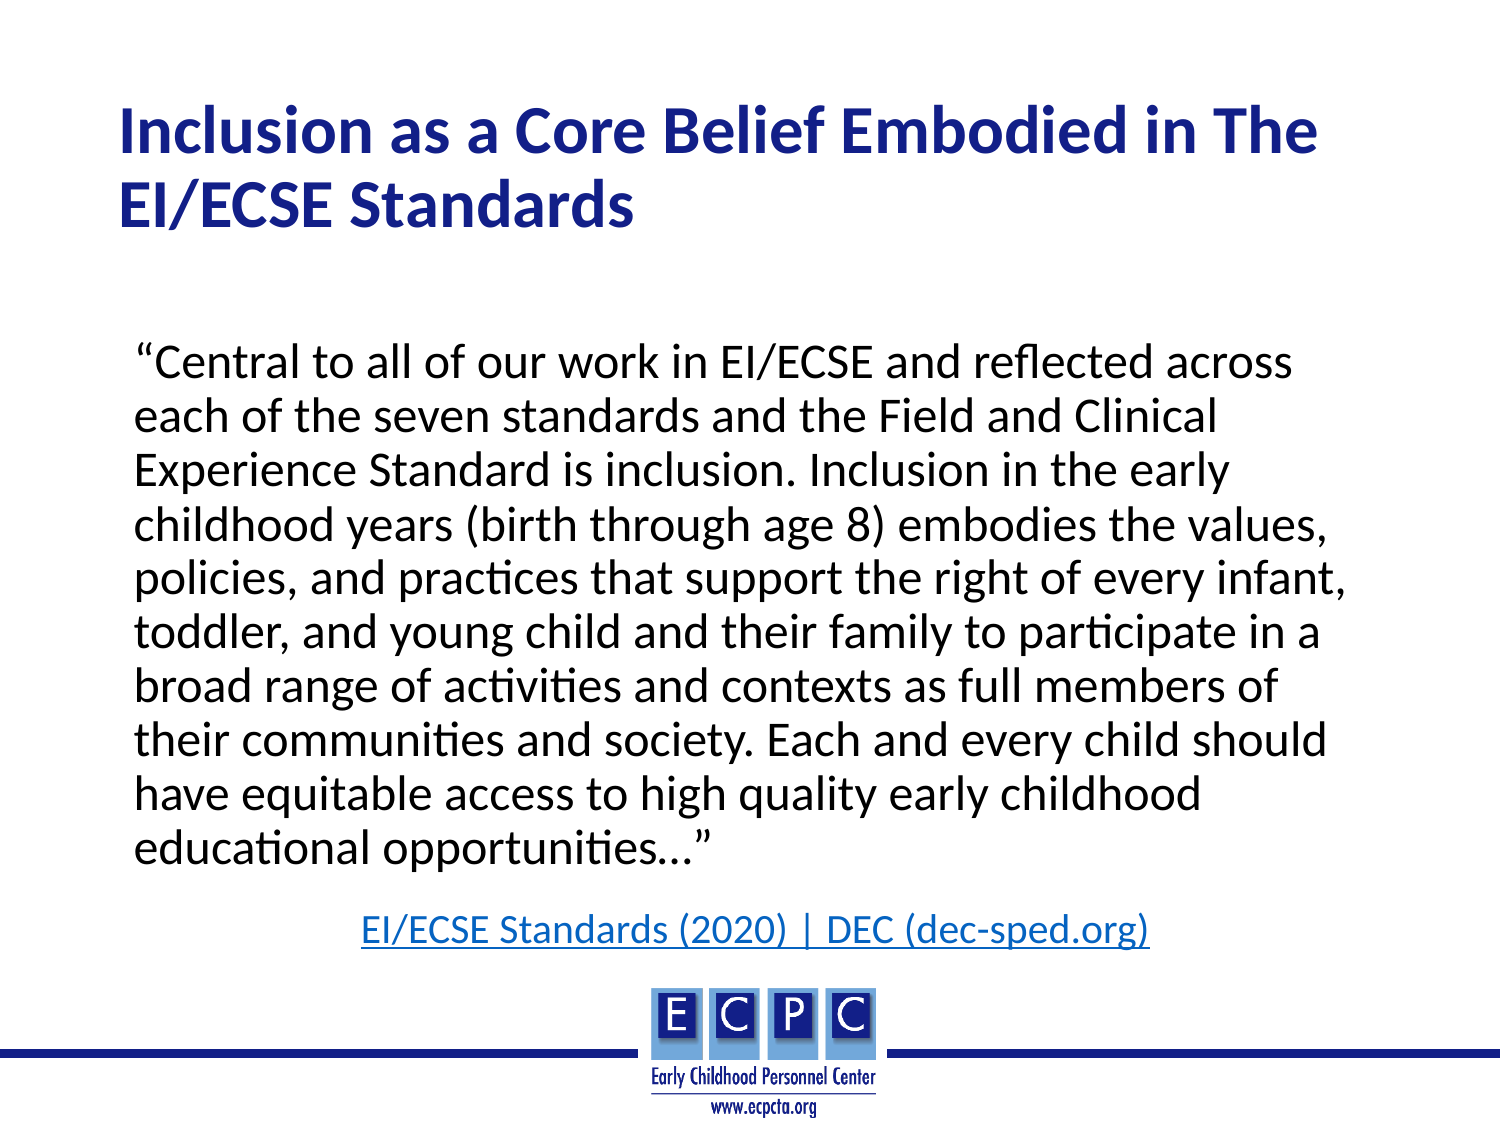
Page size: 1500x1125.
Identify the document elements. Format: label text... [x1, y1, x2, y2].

text_box EI/ECSE Standards (2020) | DEC (dec-sped.org) [346, 844, 1182, 960]
title Inclusion as a Core Belief Embodied in The EI/ECSE Standards [103, 59, 1397, 278]
picture [651, 988, 876, 1118]
list “Central to all of our work in EI/ECSE and reflected across each of the seven standards and the Field and Clinical Experience Standard is inclusion. Inclusion in the early childhood years (birth through age 8) embodies the values, policies, and practices that support the right of every infant, toddler, and young child and their family to participate in a broad range of activities and contexts as full members of their communities and society. Each and every child should have equitable access to high quality early childhood educational opportunities…” [118, 328, 1382, 845]
